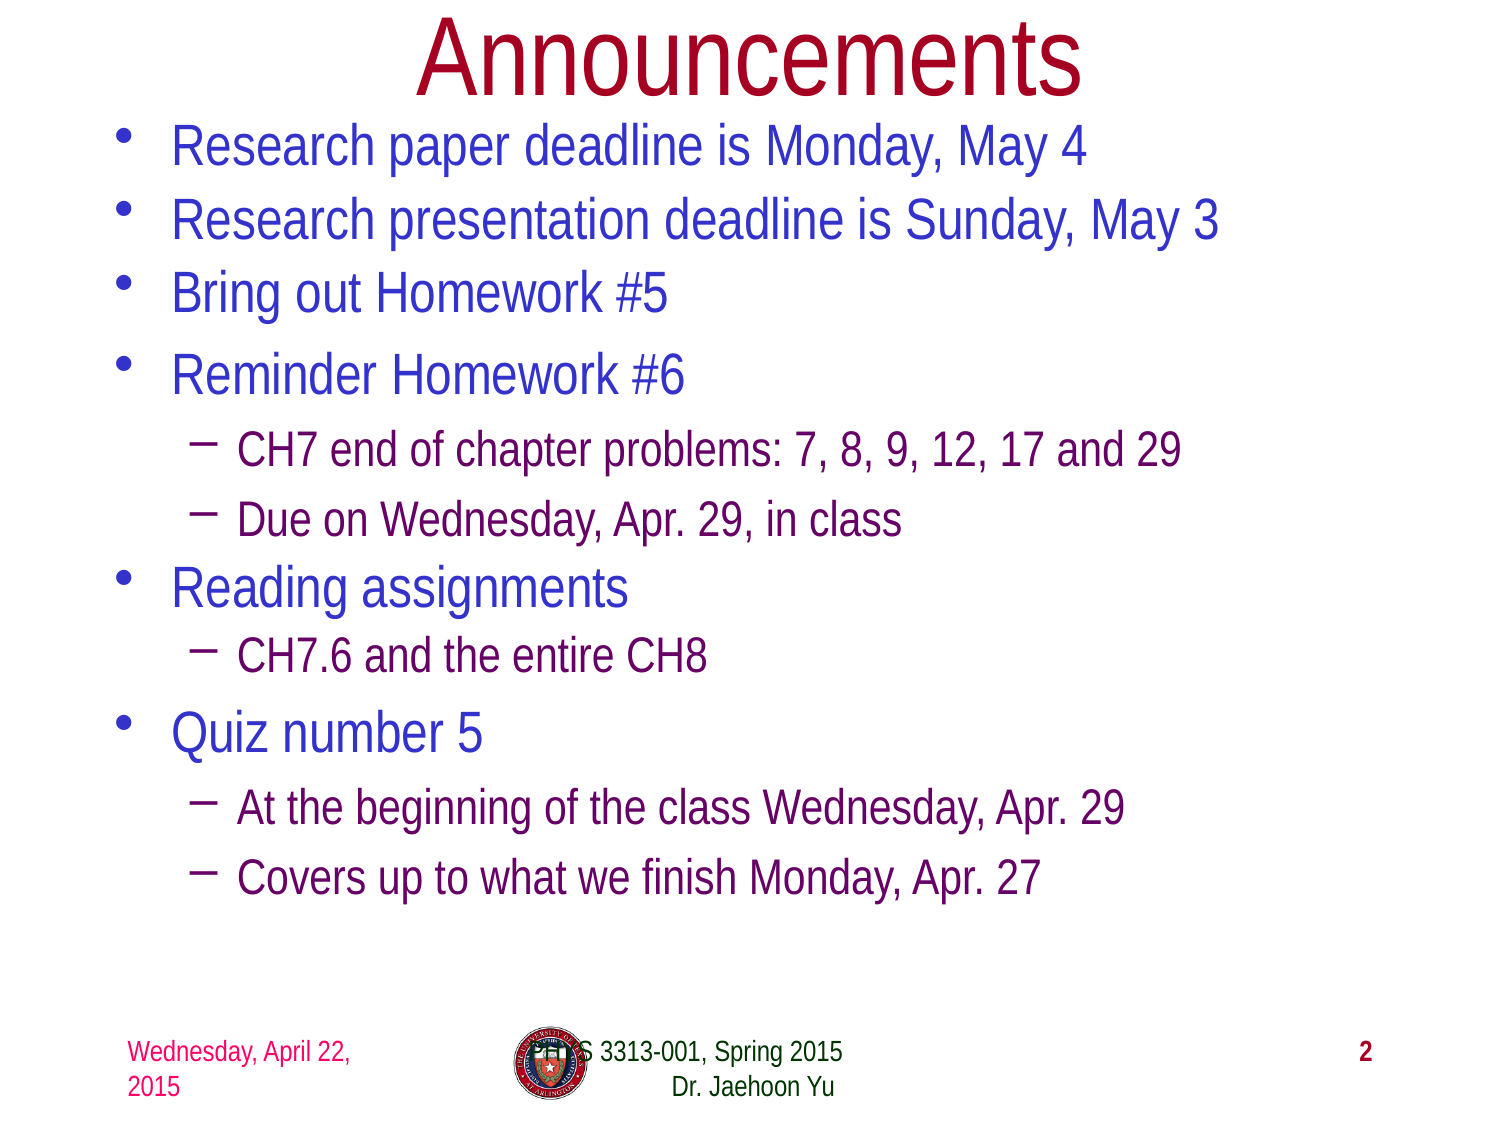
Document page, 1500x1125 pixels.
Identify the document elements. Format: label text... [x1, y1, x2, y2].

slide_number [112, 1024, 426, 1101]
title Announcements [112, 0, 1388, 99]
footer PHYS 3313-001, Spring 2015 Dr. Jaehoon Yu [512, 1024, 988, 1101]
list Research paper deadline is Monday, May 4 Research presentation deadline is Sunday, May 3 Bring out Homework #5 Reminder Homework #6 CH7 end of chapter problems: 7, 8, 9, 12, 17 and 29 Due on Wednesday, Apr. 29, in class Reading assignments CH7.6 and the entire CH8 Quiz number 5 At the beginning of the class Wednesday, Apr. 29 Covers up to what we finish Monday, Apr. 27 [99, 99, 1402, 976]
slide_number 2 [1074, 1024, 1388, 1101]
